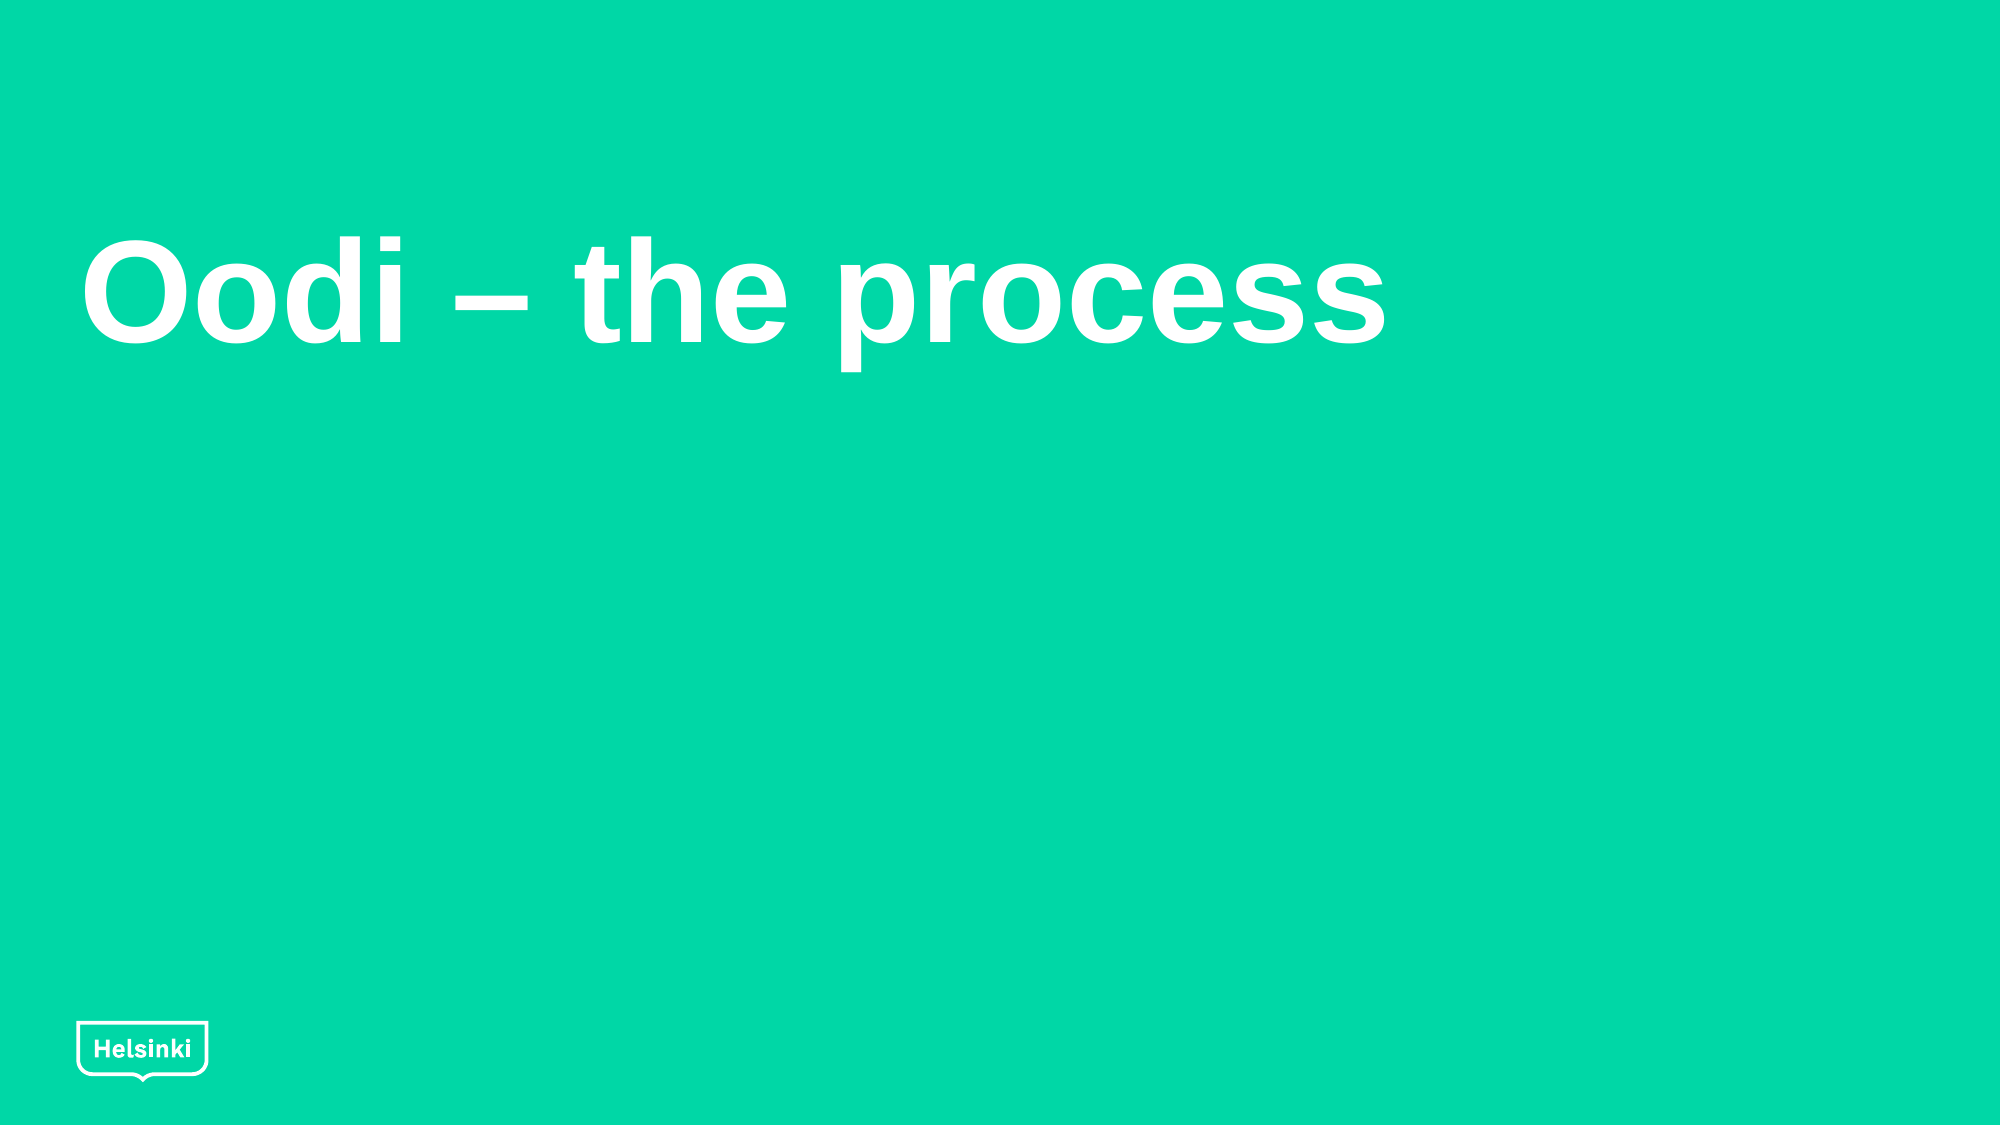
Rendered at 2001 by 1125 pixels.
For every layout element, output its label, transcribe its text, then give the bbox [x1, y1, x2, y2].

title Oodi – the process [79, 75, 1716, 918]
